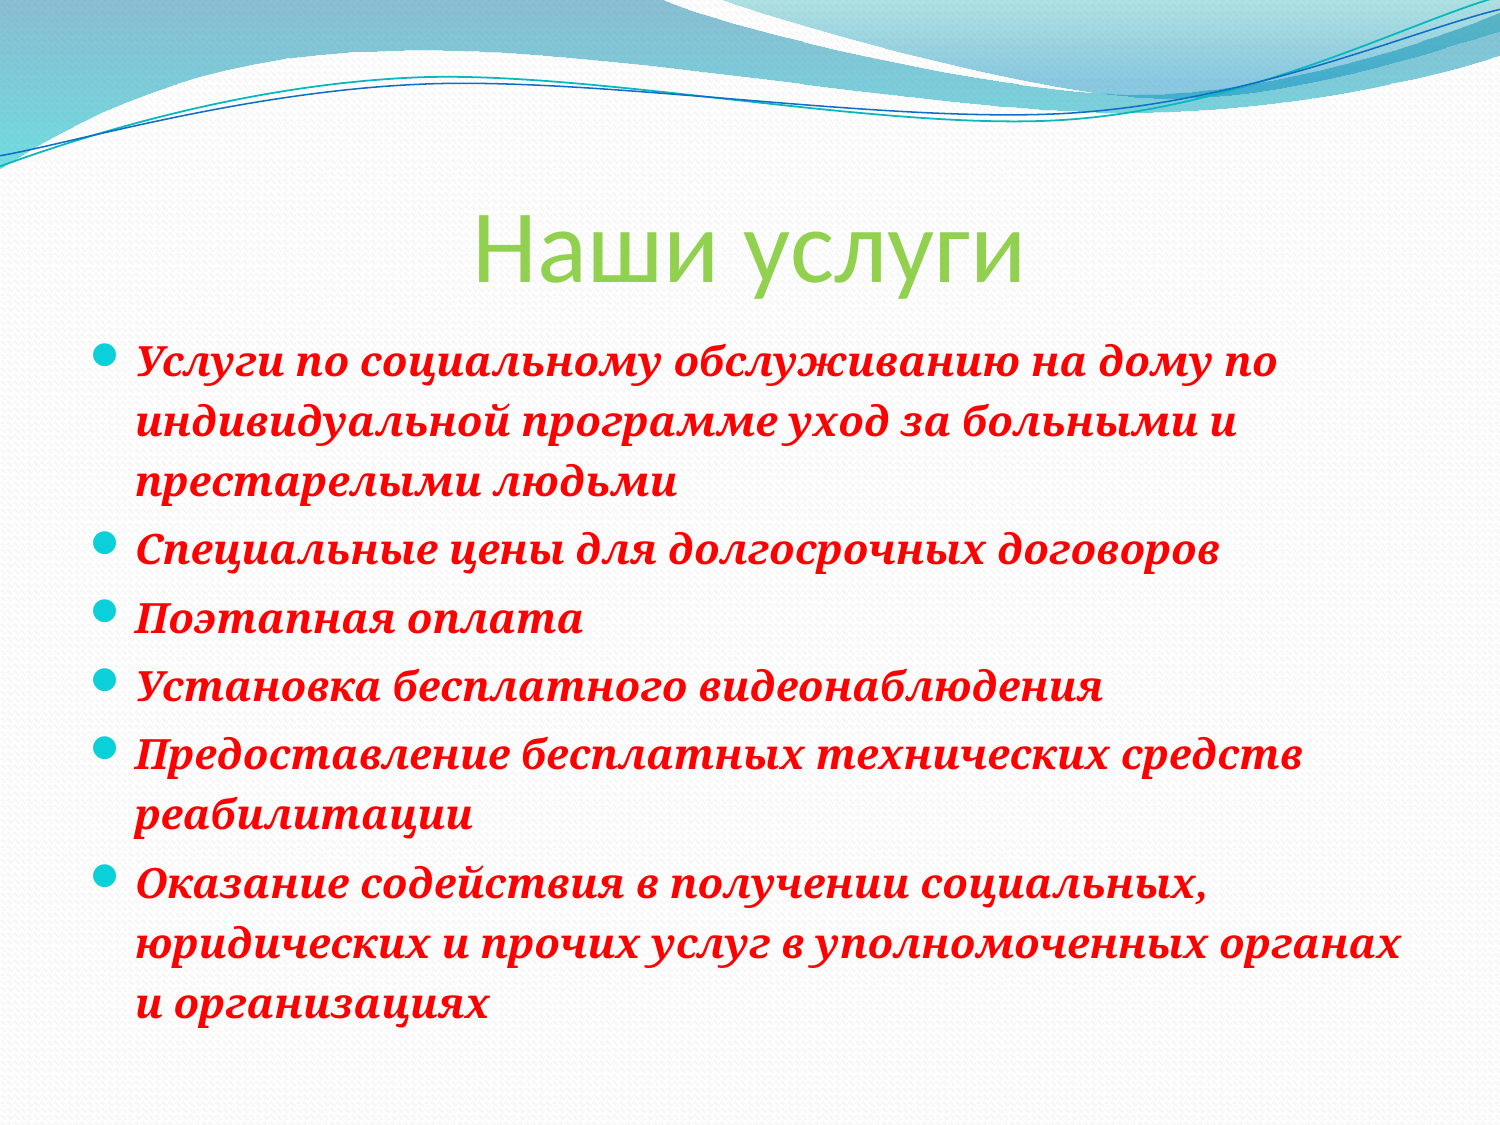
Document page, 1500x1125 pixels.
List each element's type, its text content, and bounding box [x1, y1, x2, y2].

list Услуги по социальному обслуживанию на дому по индивидуальной программе уход за больными и престарелыми людьми Специальные цены для долгосрочных договоров Поэтапная оплата Установка бесплатного видеонаблюдения Предоставление бесплатных технических средств реабилитации Оказание содействия в получении социальных, юридических и прочих услуг в уполномоченных органах и организациях [75, 317, 1425, 1038]
title Наши услуги [75, 115, 1425, 303]
